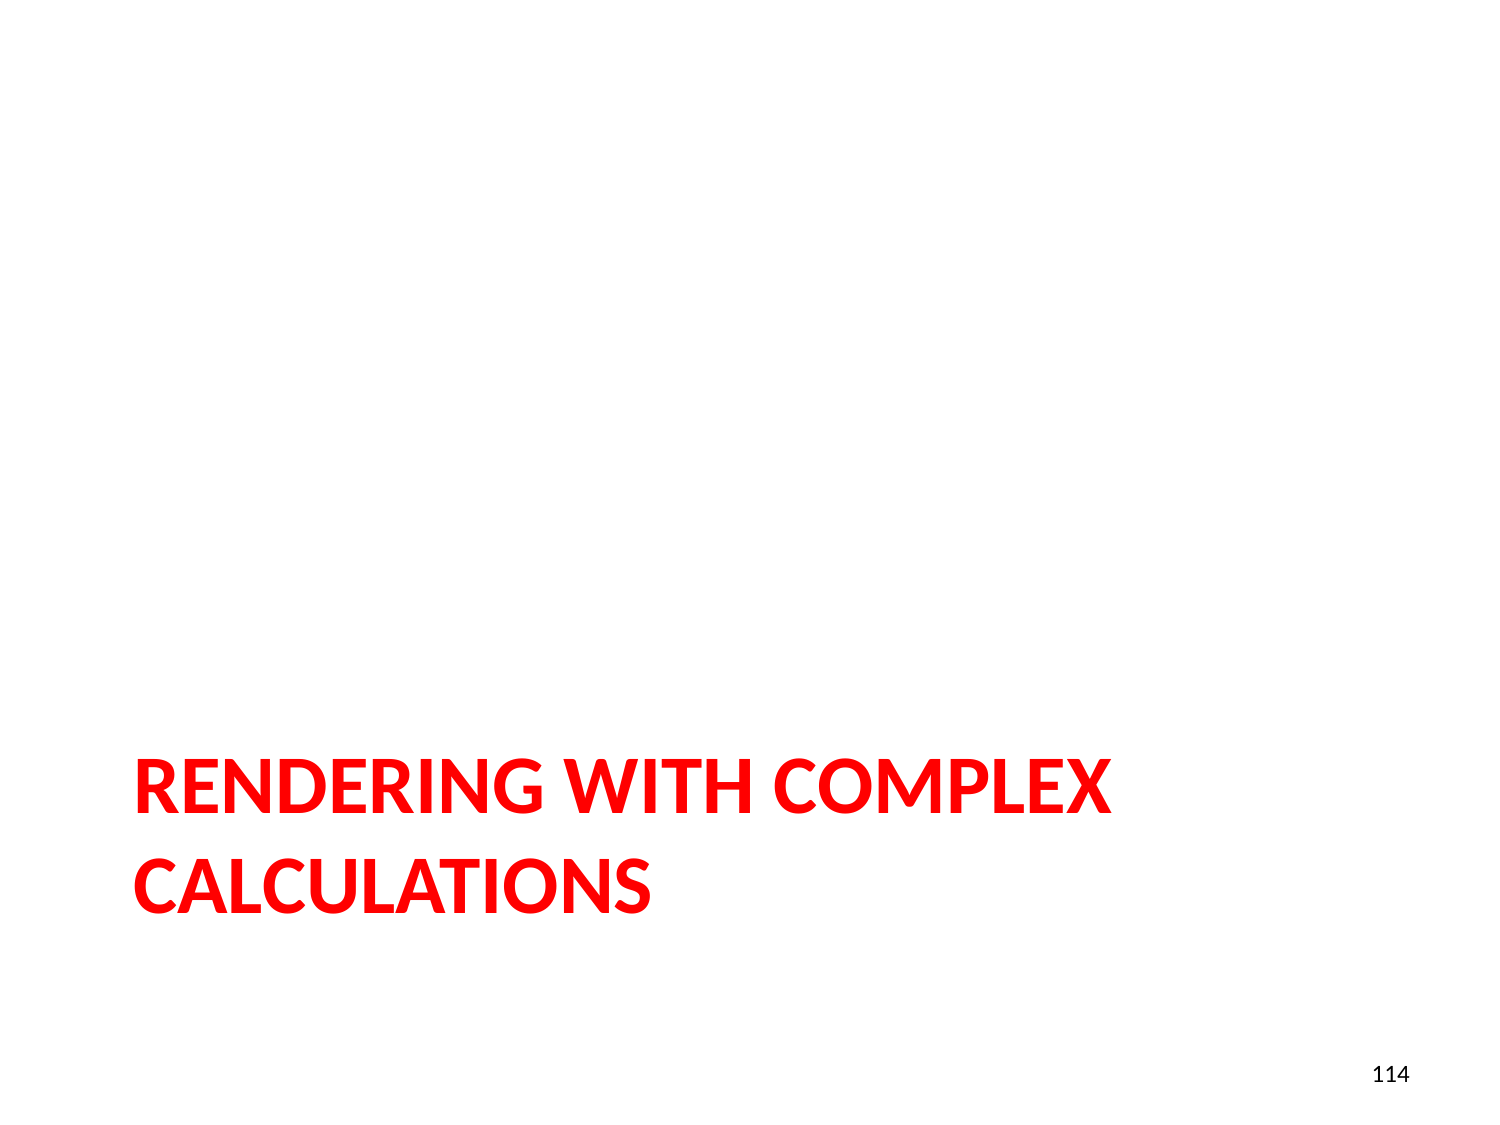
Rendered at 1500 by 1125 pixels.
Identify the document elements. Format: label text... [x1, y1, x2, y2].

slide_number 114 [1074, 1042, 1425, 1103]
title rendering with complex calculations [118, 722, 1394, 947]
